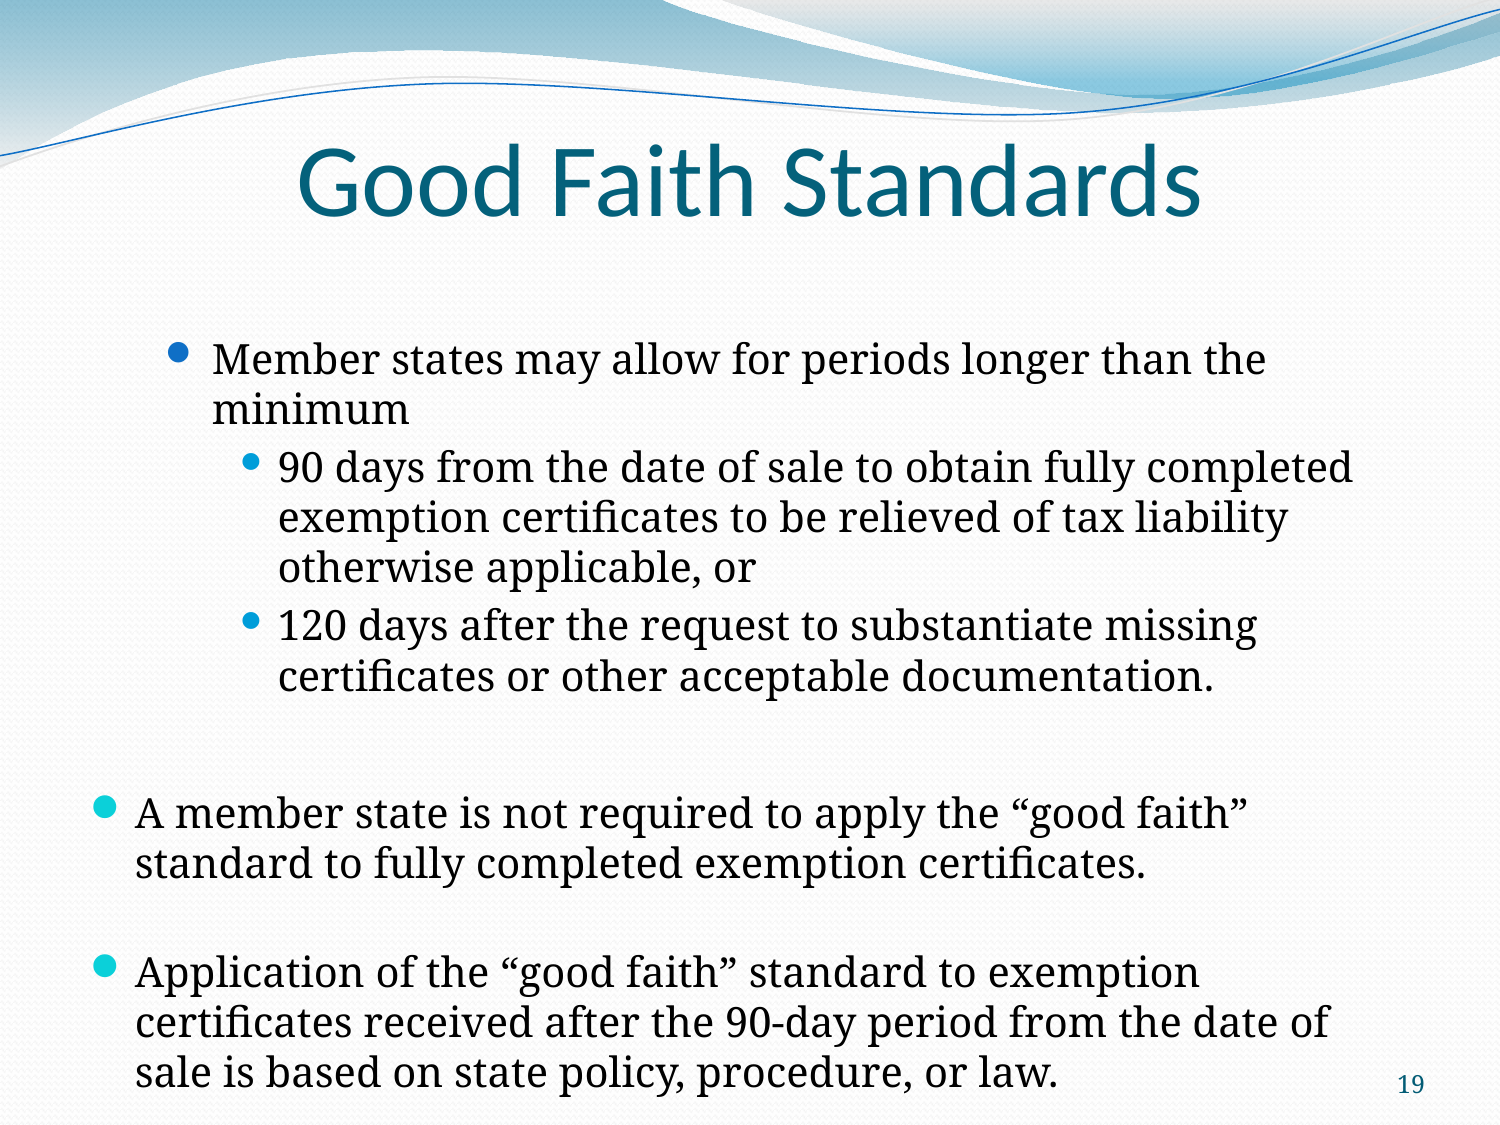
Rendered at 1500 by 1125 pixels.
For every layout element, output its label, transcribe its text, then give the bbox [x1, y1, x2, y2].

list Member states may allow for periods longer than the minimum 90 days from the date of sale to obtain fully completed exemption certificates to be relieved of tax liability otherwise applicable, or 120 days after the request to substantiate missing certificates or other acceptable documentation. A member state is not required to apply the “good faith” standard to fully completed exemption certificates. Application of the “good faith” standard to exemption certificates received after the 90-day period from the date of sale is based on state policy, procedure, or law. [74, 324, 1426, 1076]
text_box 19 [1299, 1076, 1425, 1103]
title Good Faith Standards [74, 49, 1426, 238]
